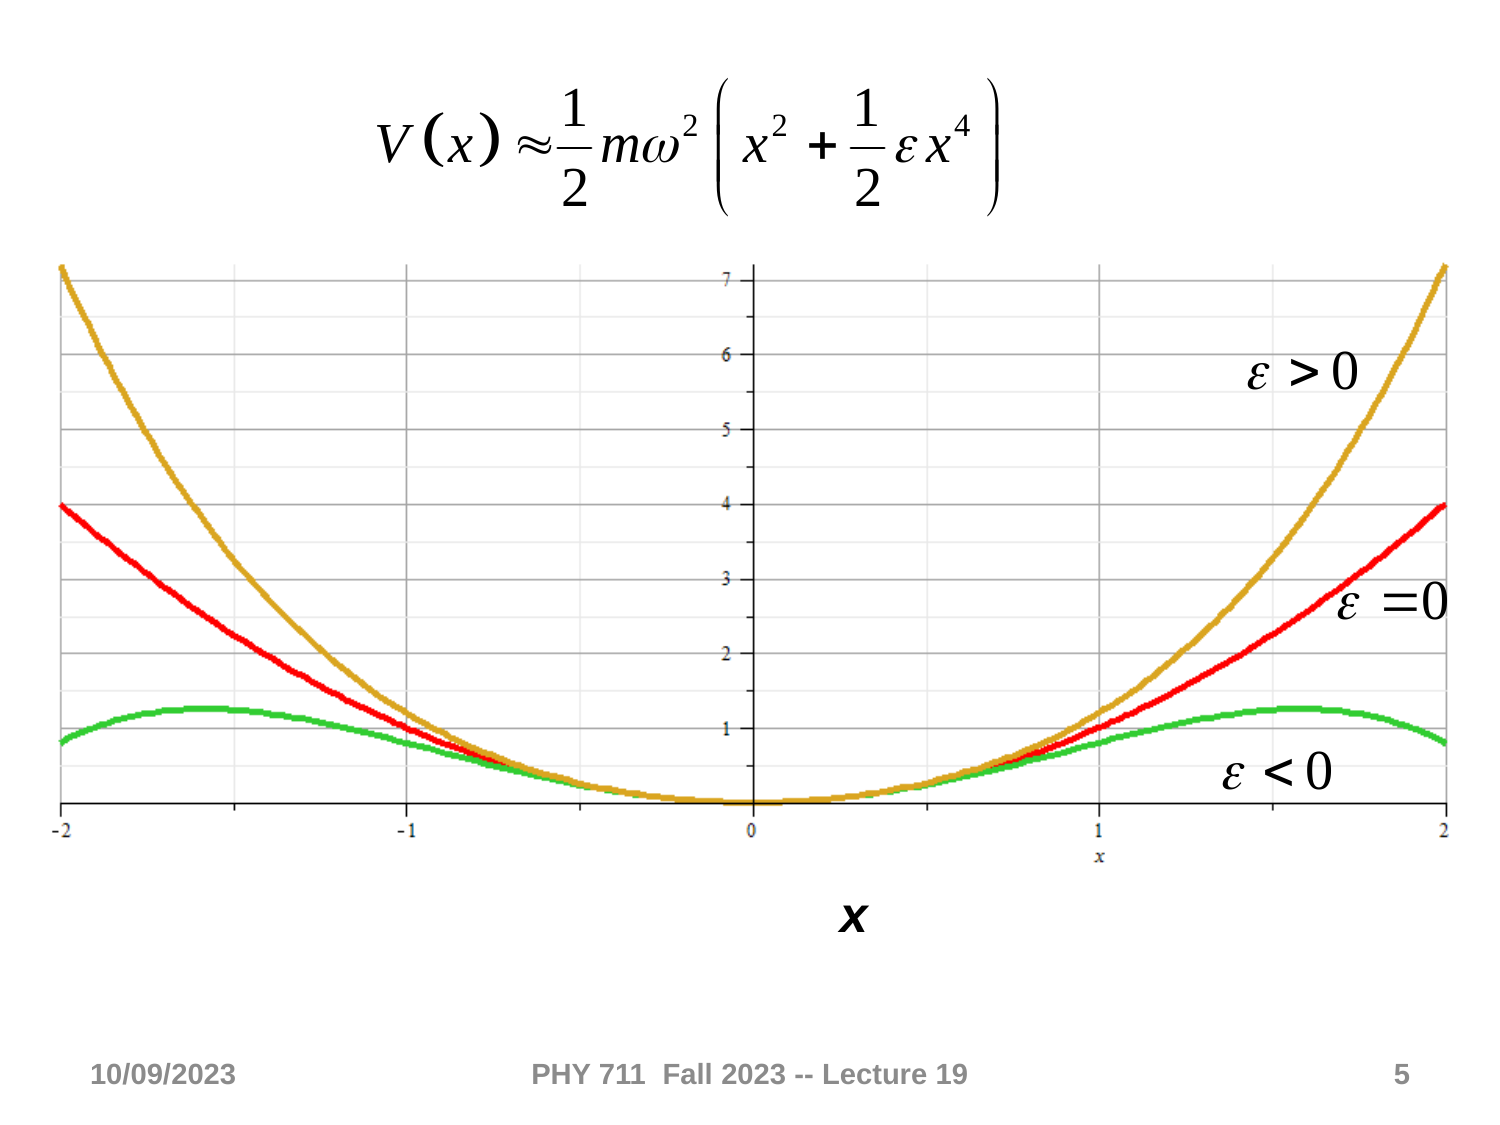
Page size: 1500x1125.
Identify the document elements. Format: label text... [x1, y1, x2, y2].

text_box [370, 67, 1016, 229]
picture [40, 249, 1460, 876]
text_box x [825, 884, 1013, 950]
slide_number 5 [1074, 1042, 1425, 1103]
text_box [1327, 567, 1460, 634]
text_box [1212, 737, 1345, 804]
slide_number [75, 1042, 425, 1103]
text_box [1237, 337, 1370, 404]
footer PHY 711 Fall 2023 -- Lecture 19 [512, 1042, 988, 1103]
